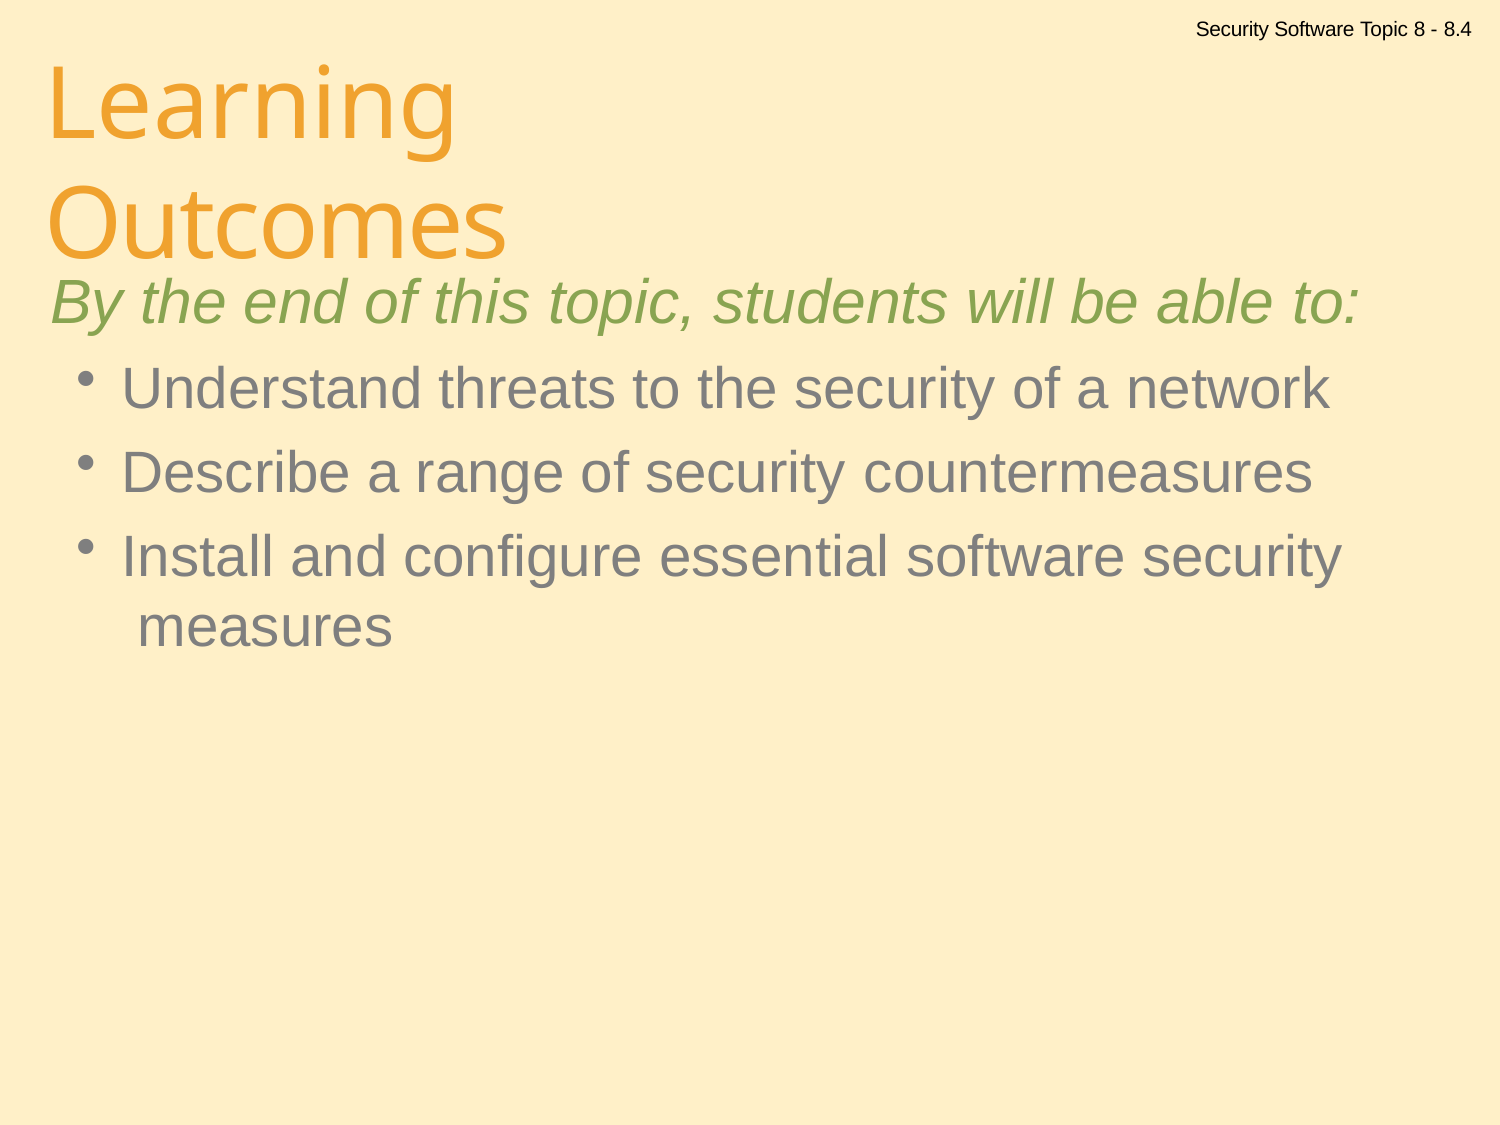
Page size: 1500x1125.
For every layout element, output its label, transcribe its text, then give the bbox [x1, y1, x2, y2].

title Learning Outcomes [42, 36, 848, 279]
text_box Security Software Topic 8 - 8.4 [1193, 13, 1488, 41]
text_box By the end of this topic, students will be able to: Understand threats to the security of a network Describe a range of security countermeasures Install and configure essential software security measures [48, 243, 1368, 659]
